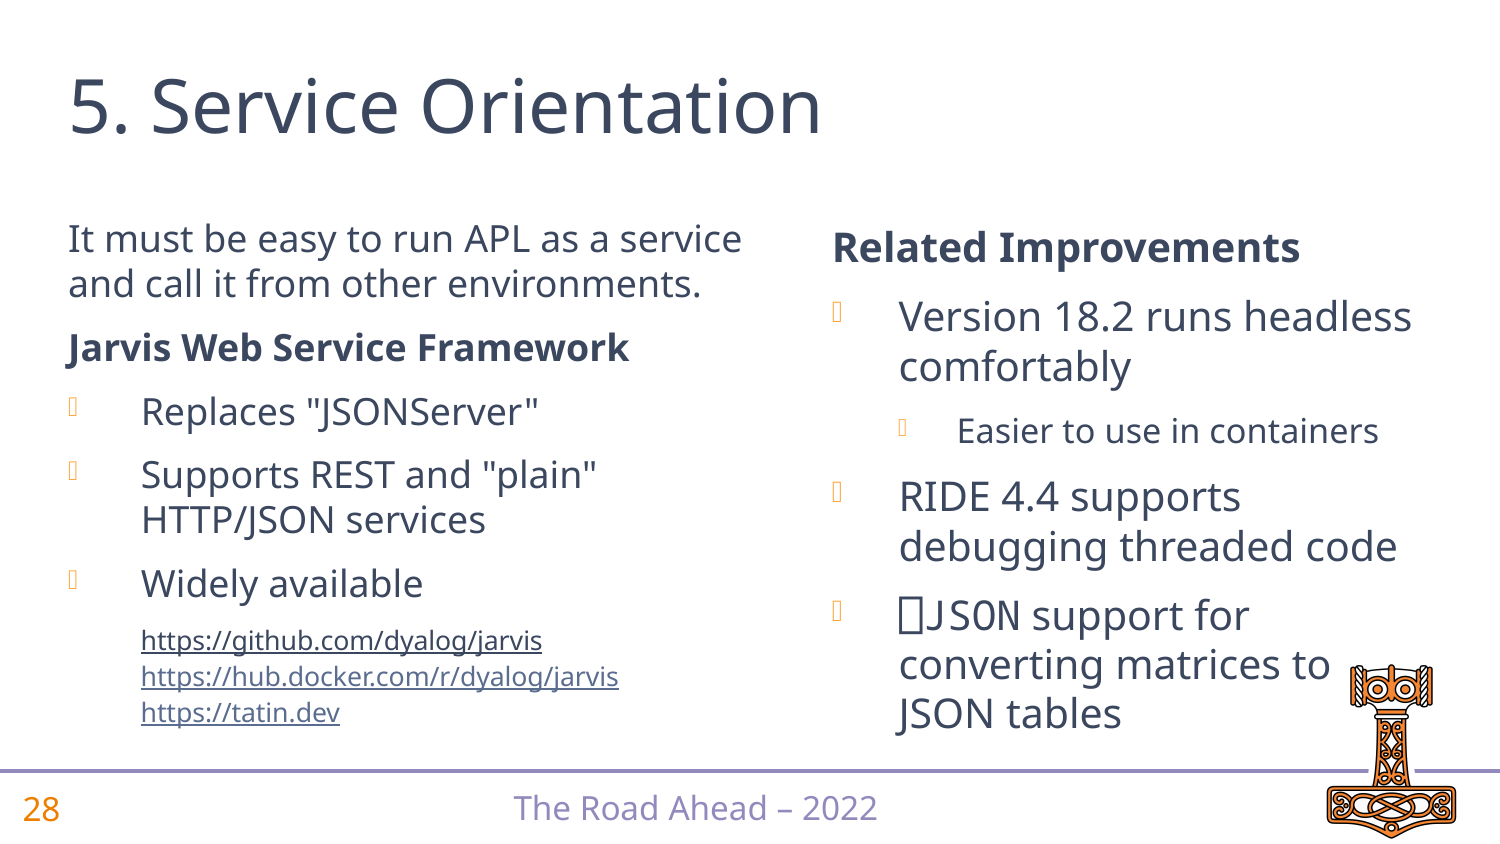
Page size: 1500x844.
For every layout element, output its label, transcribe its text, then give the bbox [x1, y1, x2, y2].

list It must be easy to run APL as a service and call it from other environments. Jarvis Web Service Framework Replaces "JSONServer" Supports REST and "plain" HTTP/JSON services Widely available https://github.com/dyalog/jarvis https://hub.docker.com/r/dyalog/jarvis https://tatin.dev [53, 207, 765, 740]
picture [1320, 655, 1461, 844]
title 5. Service Orientation [53, 43, 1203, 157]
list Related Improvements Version 18.2 runs headless comfortably Easier to use in containers RIDE 4.4 supports debugging threaded code ⎕JSON support for converting matrices to JSON tables [816, 213, 1447, 746]
